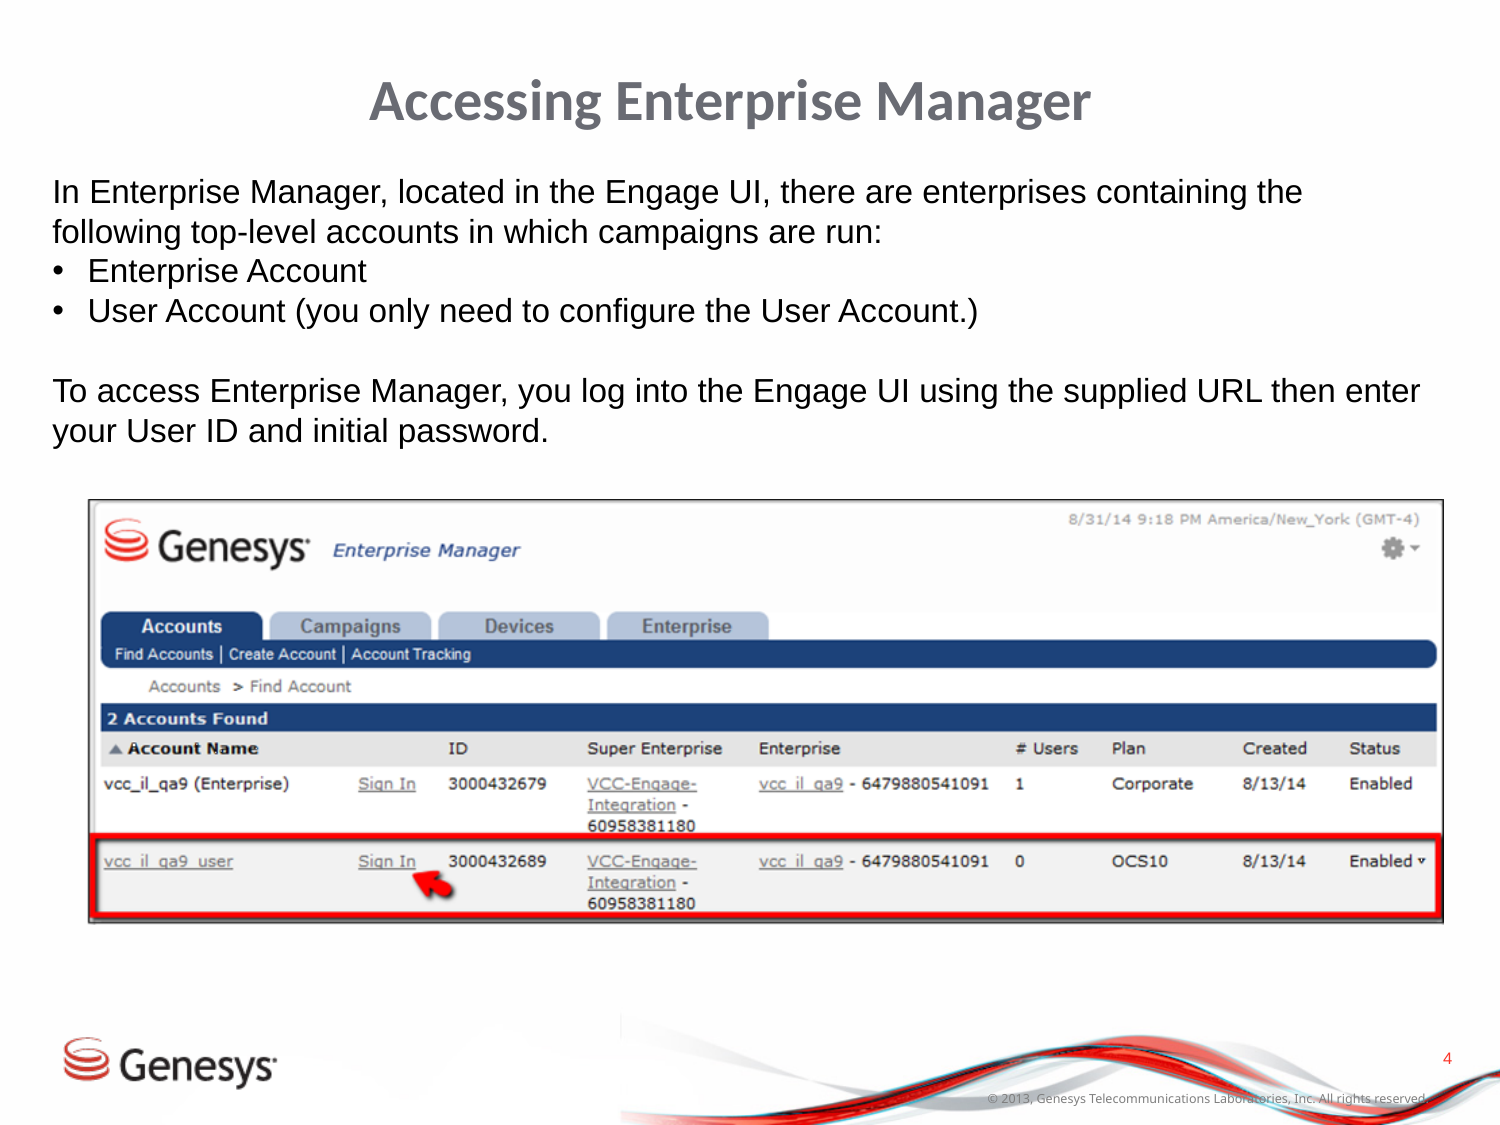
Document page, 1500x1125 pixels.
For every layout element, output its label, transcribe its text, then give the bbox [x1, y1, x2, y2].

text_box Accessing Enterprise Manager [354, 62, 1108, 162]
text_box In Enterprise Manager, located in the Engage UI, there are enterprises containing the following top-level accounts in which campaigns are run: Enterprise Account User Account (you only need to configure the User Account.) To access Enterprise Manager, you log into the Engage UI using the supplied URL then enter your User ID and initial password. [37, 162, 1453, 573]
picture [0, 0, 1500, 1125]
